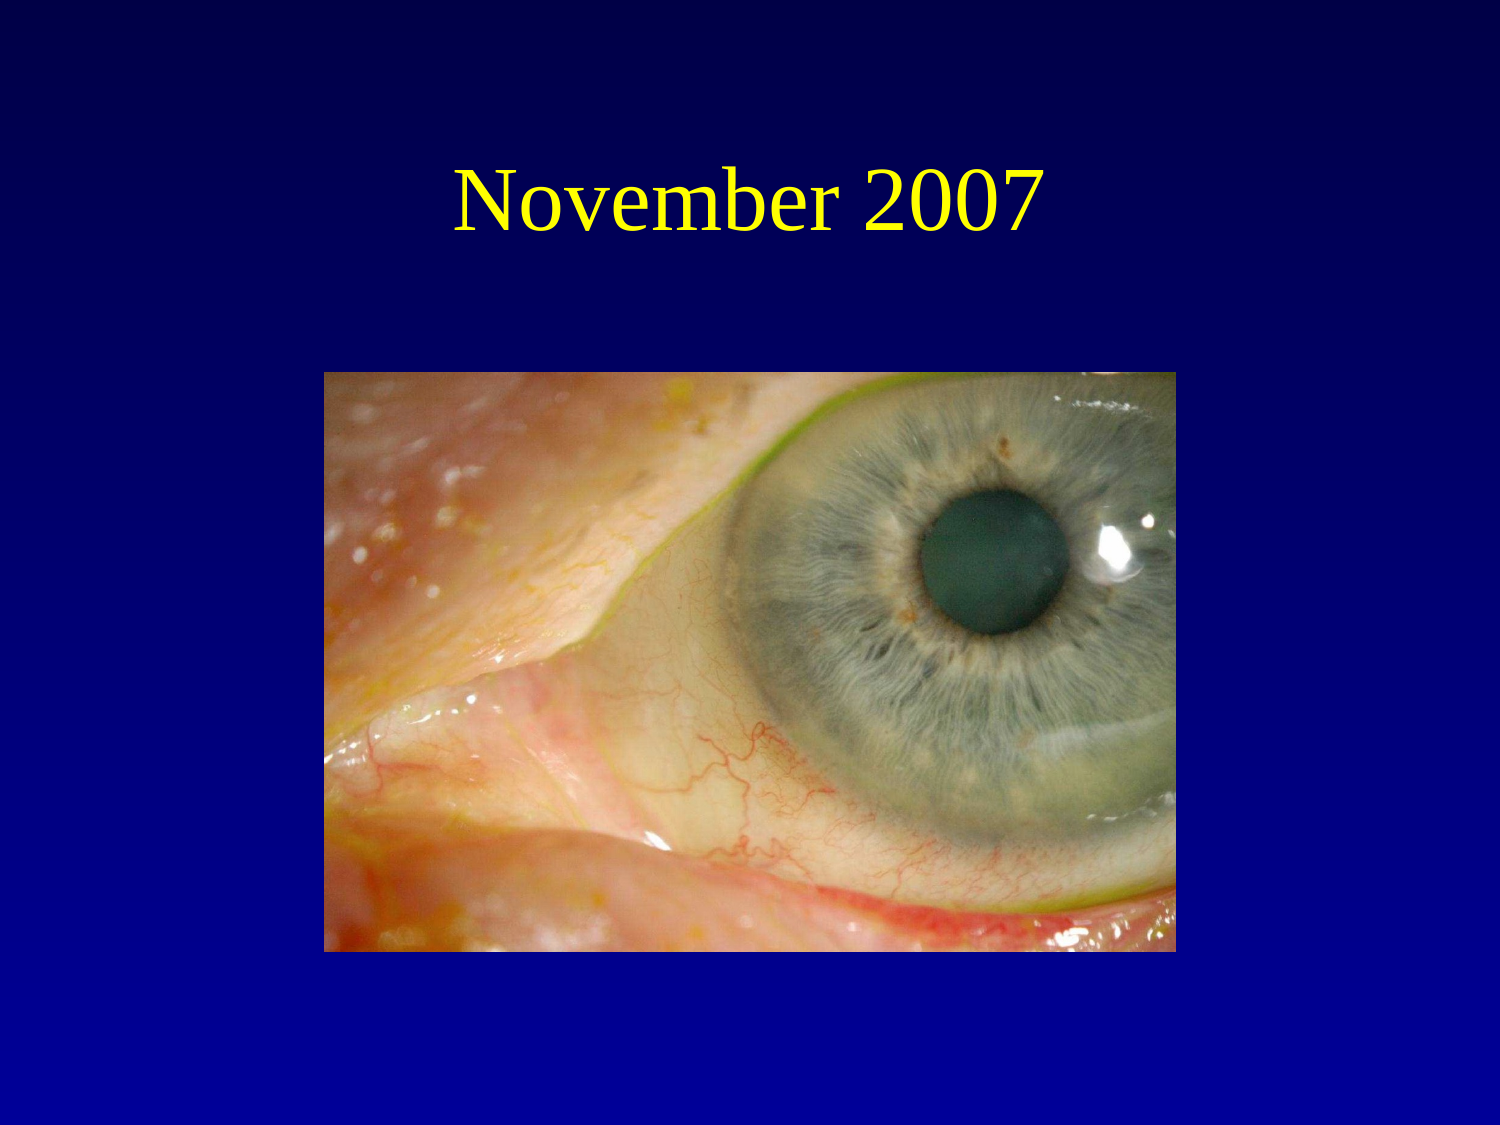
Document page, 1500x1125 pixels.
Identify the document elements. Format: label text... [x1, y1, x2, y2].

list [324, 372, 1176, 953]
title November 2007 [112, 99, 1388, 288]
